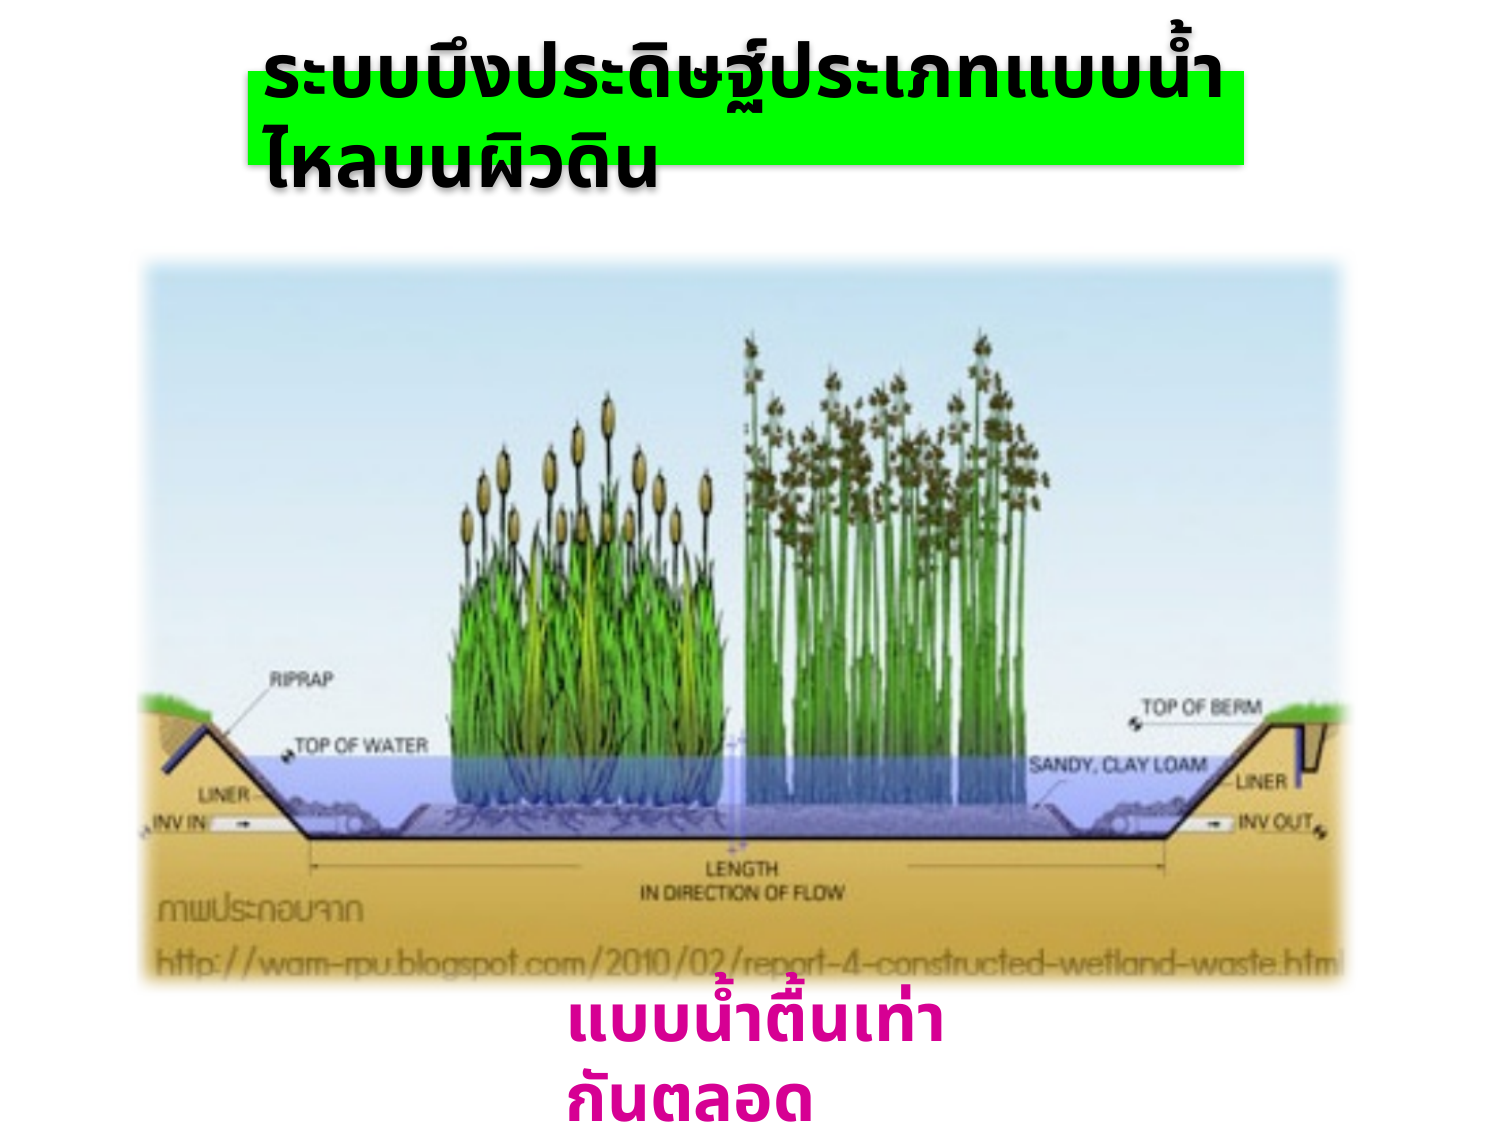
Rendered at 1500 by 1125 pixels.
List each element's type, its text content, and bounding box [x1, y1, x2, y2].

text_box แบบน้ำตื้นเท่ากันตลอด [549, 1017, 1010, 1092]
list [128, 245, 1360, 997]
text_box ระบบบึงประดิษฐ์ประเภทแบบน้ำไหลบนผิวดิน [247, 71, 1244, 165]
